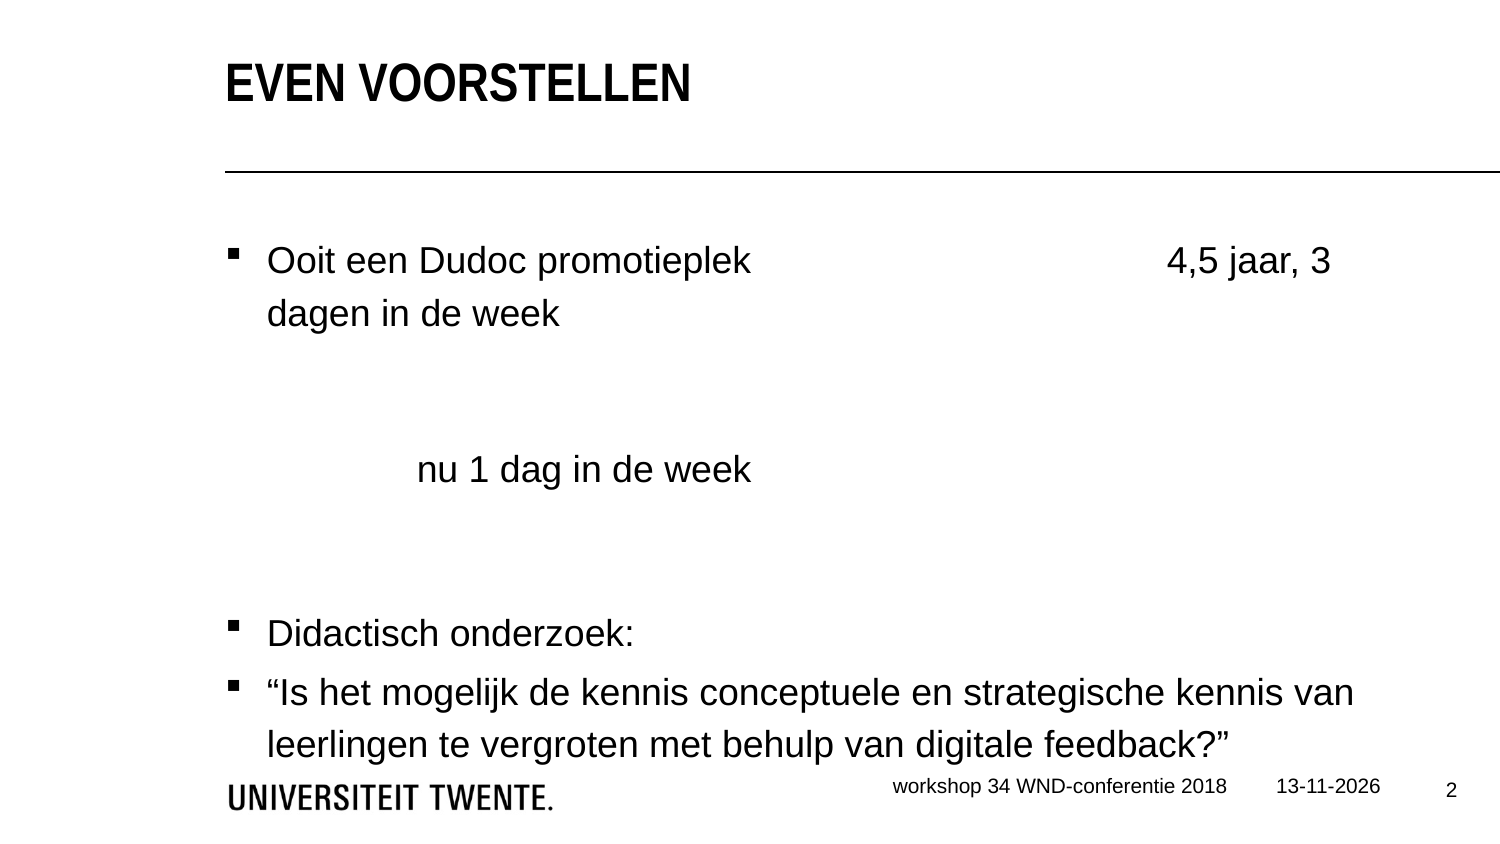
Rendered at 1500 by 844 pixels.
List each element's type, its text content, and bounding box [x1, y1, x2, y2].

footer workshop 34 WND-conferentie 2018 [580, 759, 1243, 819]
list Ooit een Dudoc promotieplek 4,5 jaar, 3 dagen in de week nu 1 dag in de week Didactisch onderzoek: “Is het mogelijk de kennis conceptuele en strategische kennis van leerlingen te vergroten met behulp van digitale feedback?” [224, 221, 1458, 661]
slide_number 2 [1395, 763, 1458, 823]
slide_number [1243, 759, 1397, 819]
picture [204, 759, 575, 835]
list Even voorstellen [224, 21, 1451, 113]
